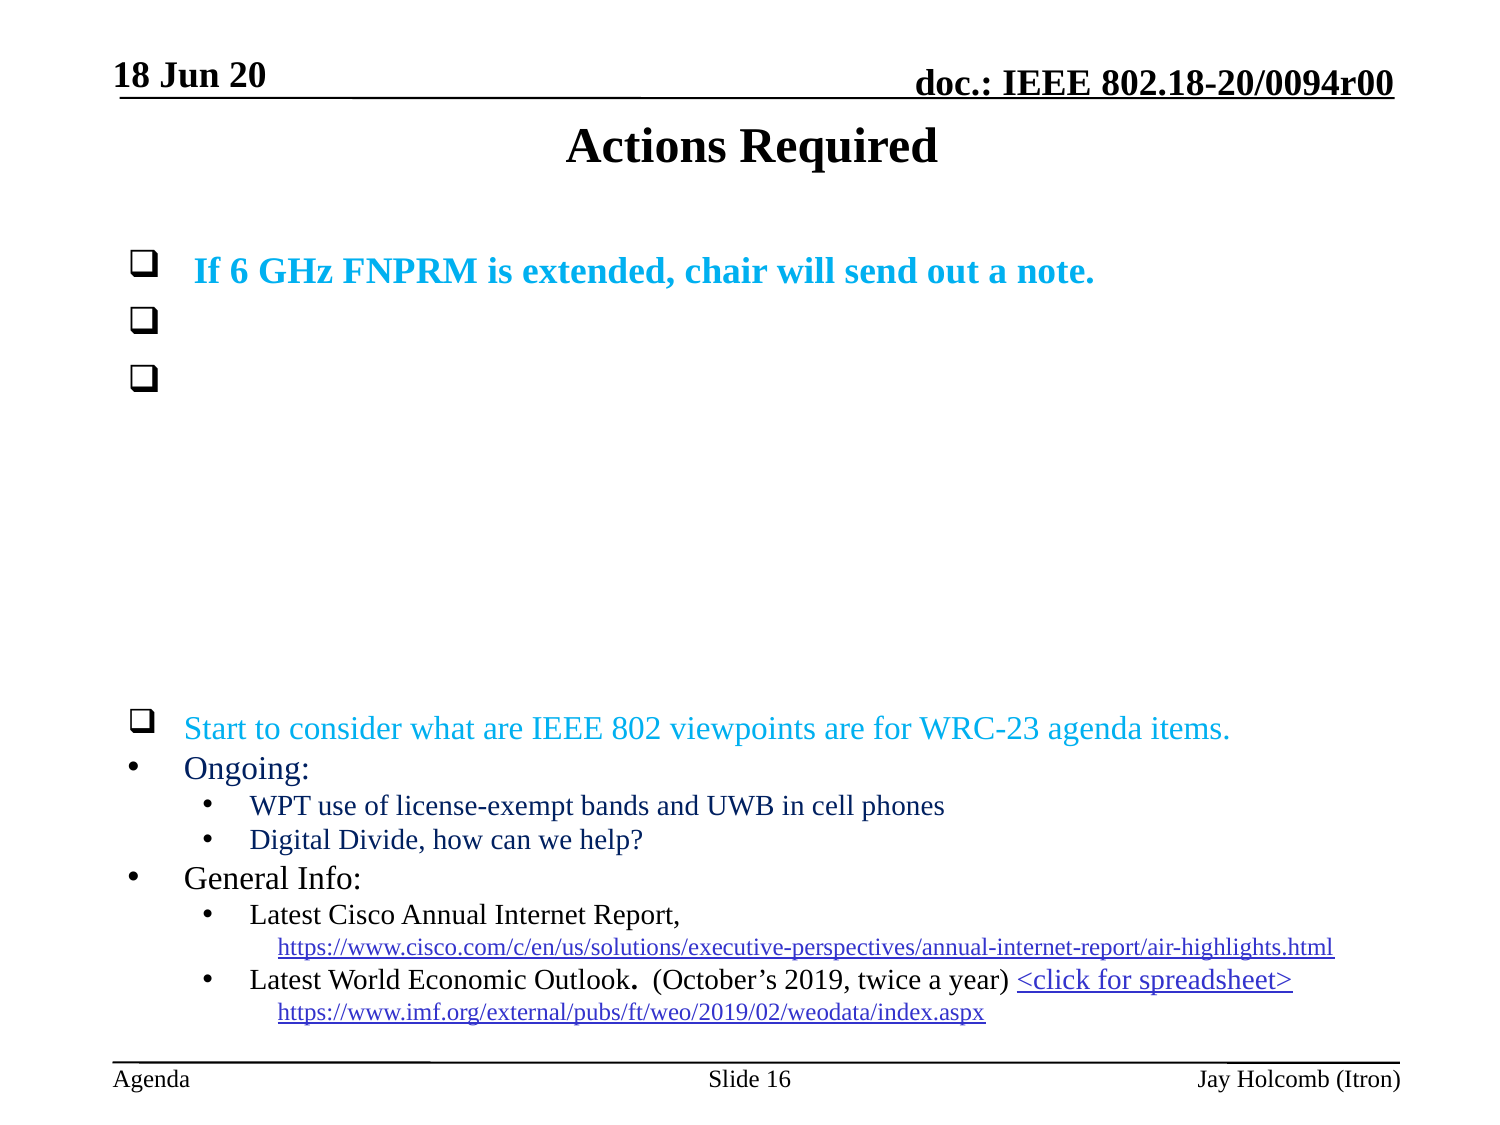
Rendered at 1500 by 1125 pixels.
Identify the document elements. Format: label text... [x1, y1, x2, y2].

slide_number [112, 49, 488, 95]
list If 6 GHz FNPRM is extended, chair will send out a note. Start to consider what are IEEE 802 viewpoints are for WRC-23 agenda items. Ongoing: WPT use of license-exempt bands and UWB in cell phones Digital Divide, how can we help? General Info: Latest Cisco Annual Internet Report, https://www.cisco.com/c/en/us/solutions/executive-perspectives/annual-internet-report/air-highlights.html Latest World Economic Outlook. (October’s 2019, twice a year) <click for spreadsheet> https://www.imf.org/external/pubs/ft/weo/2019/02/weodata/index.aspx [112, 180, 1474, 1065]
title Actions Required [114, 103, 1390, 180]
footer Jay Holcomb (Itron) [878, 1061, 1402, 1093]
slide_number Slide 16 [699, 1061, 800, 1123]
